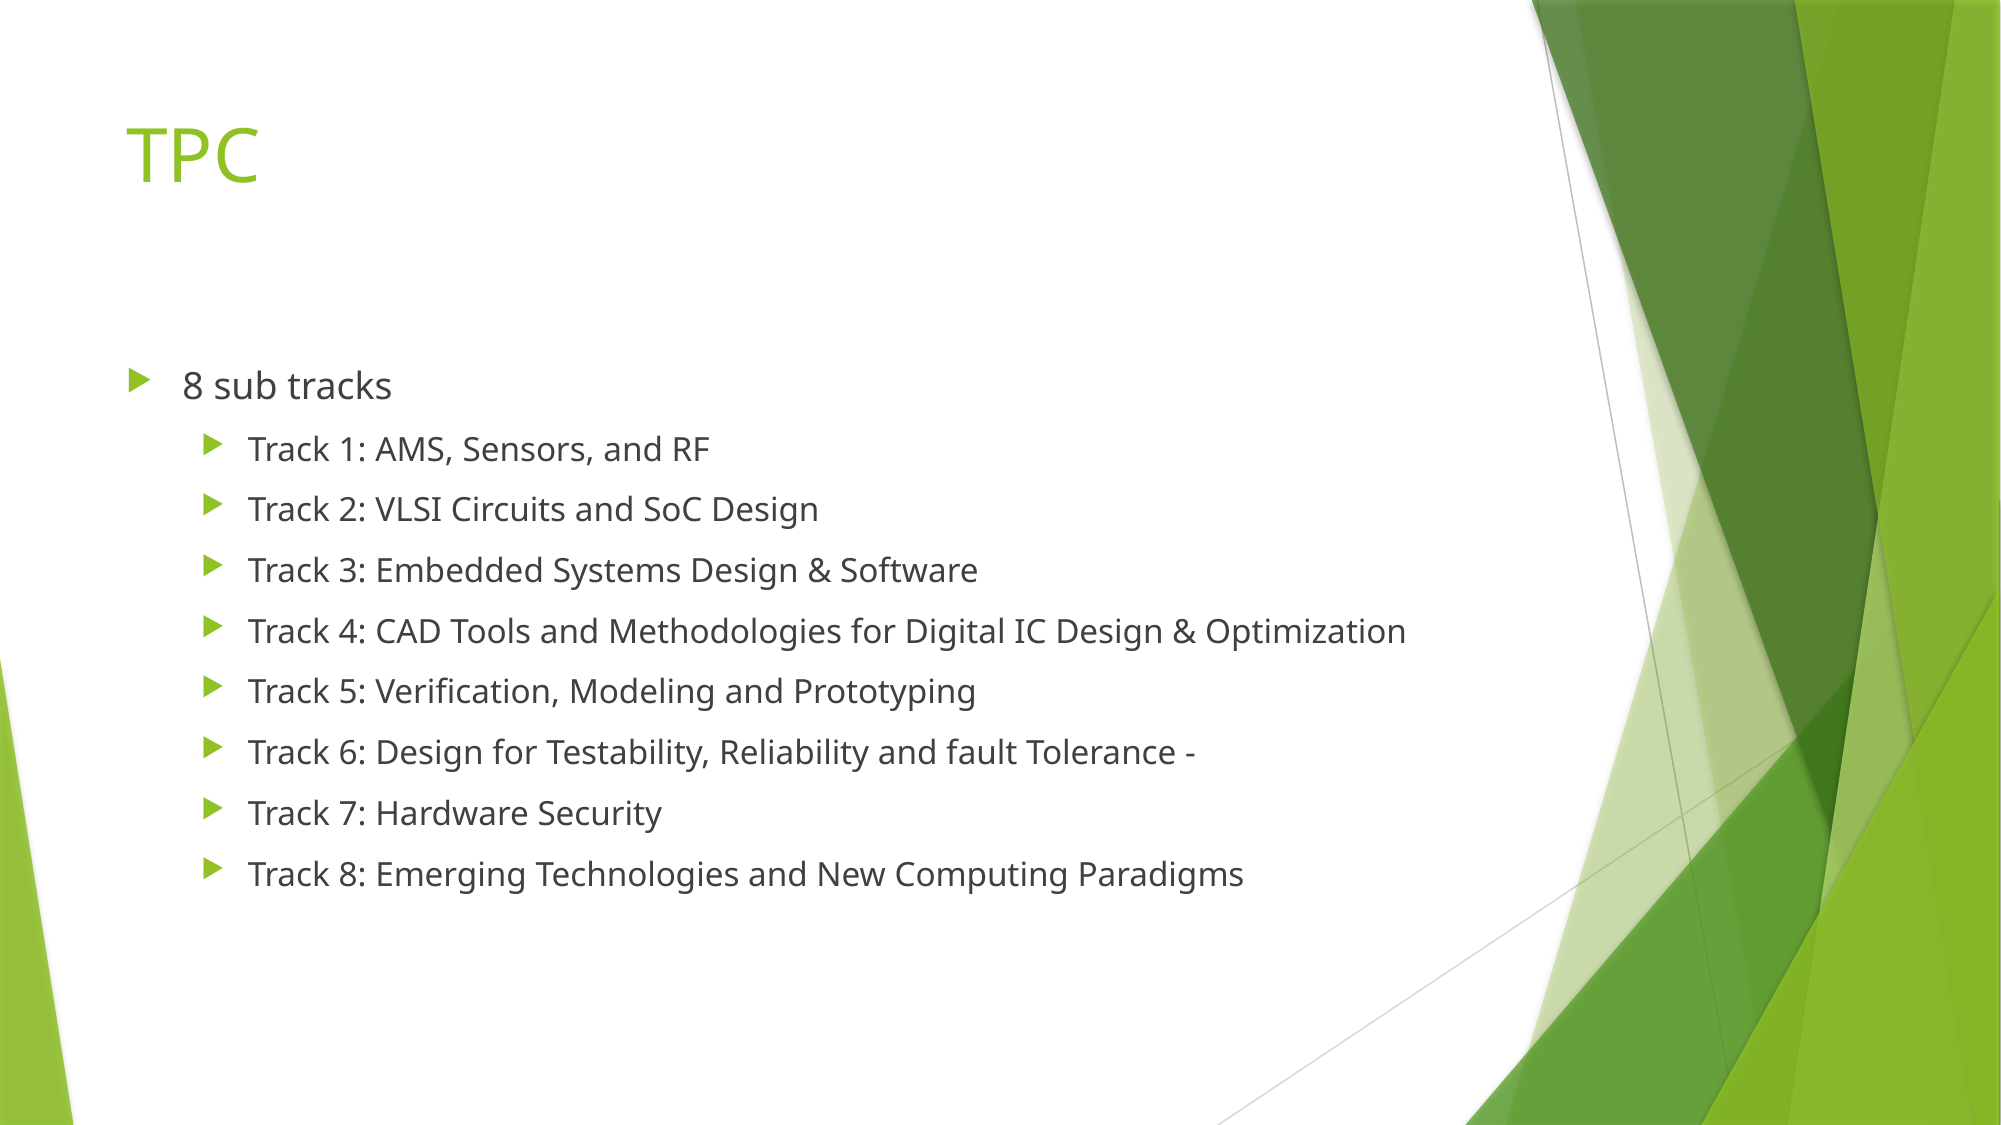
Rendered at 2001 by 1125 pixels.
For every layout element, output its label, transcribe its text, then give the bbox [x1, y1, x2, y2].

list 8 sub tracks Track 1: AMS, Sensors, and RF Track 2: VLSI Circuits and SoC Design Track 3: Embedded Systems Design & Software Track 4: CAD Tools and Methodologies for Digital IC Design & Optimization Track 5: Verification, Modeling and Prototyping Track 6: Design for Testability, Reliability and fault Tolerance - Track 7: Hardware Security Track 8: Emerging Technologies and New Computing Paradigms [111, 354, 1522, 992]
title TPC [111, 99, 1522, 317]
